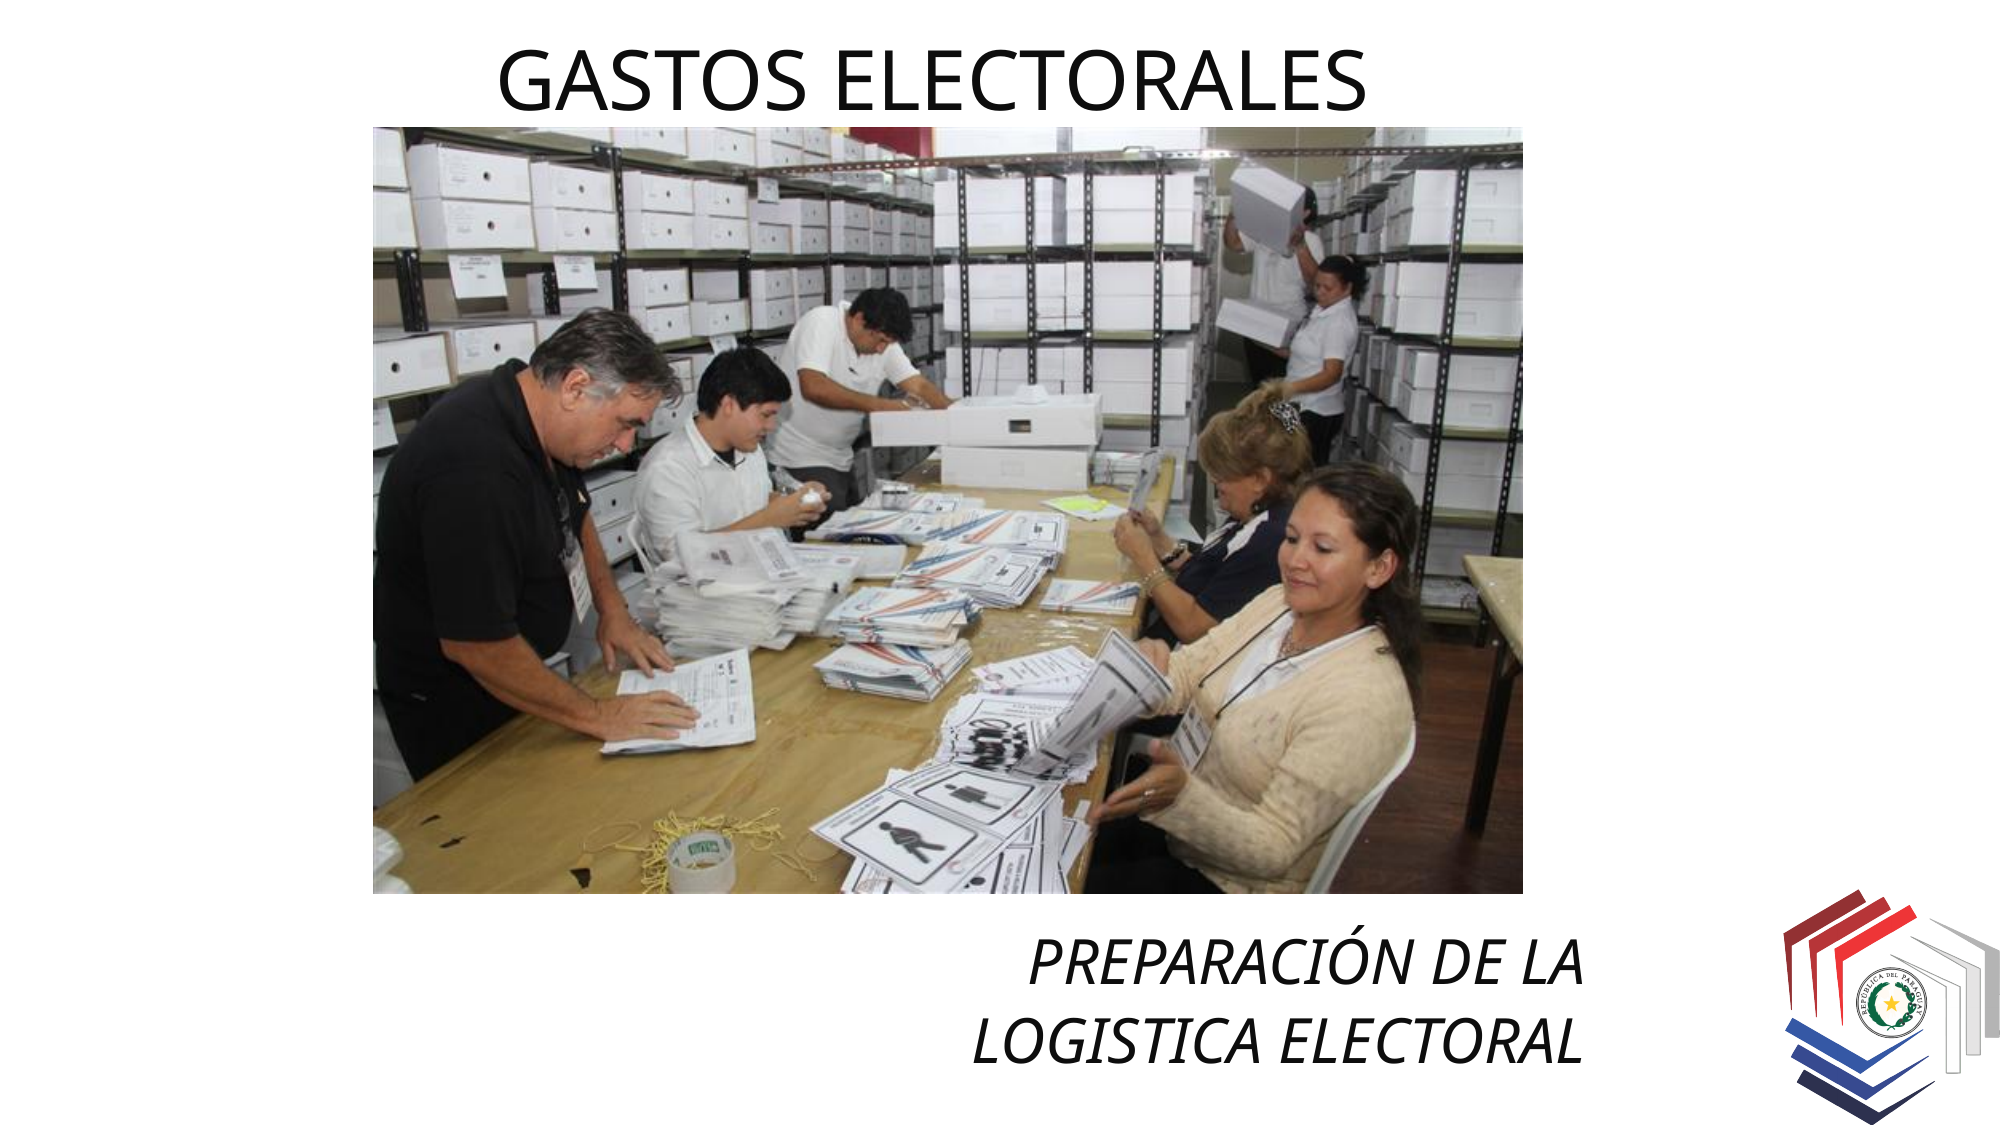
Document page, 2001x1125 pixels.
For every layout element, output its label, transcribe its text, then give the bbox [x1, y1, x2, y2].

text_box PREPARACIÓN DE LA LOGISTICA ELECTORAL [712, 893, 1602, 1084]
text_box GASTOS ELECTORALES [392, 19, 1386, 123]
picture [372, 126, 1524, 894]
picture [1783, 888, 2000, 1125]
